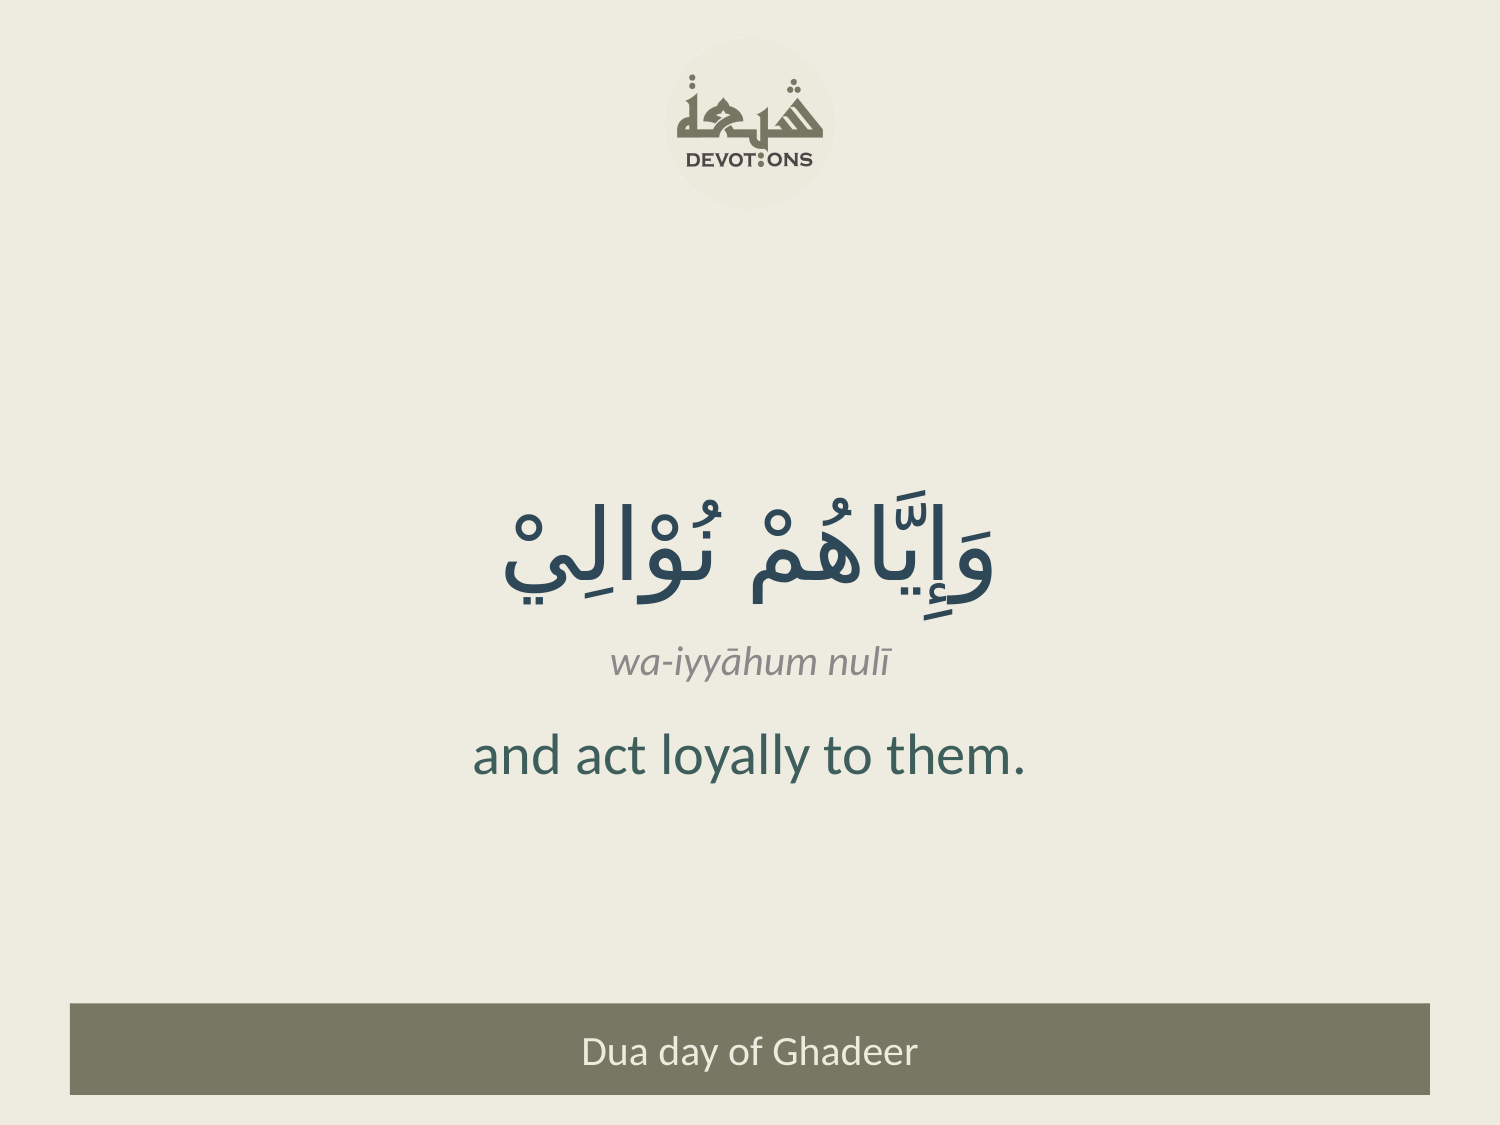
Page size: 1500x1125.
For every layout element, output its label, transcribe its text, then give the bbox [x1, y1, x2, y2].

list Dua day of Ghadeer [69, 1003, 1430, 1095]
picture [656, 29, 844, 203]
list وَإِيَّاهُمْ نُوْالِيْ wa-iyyāhum nulī and act loyally to them. [69, 203, 1430, 1003]
